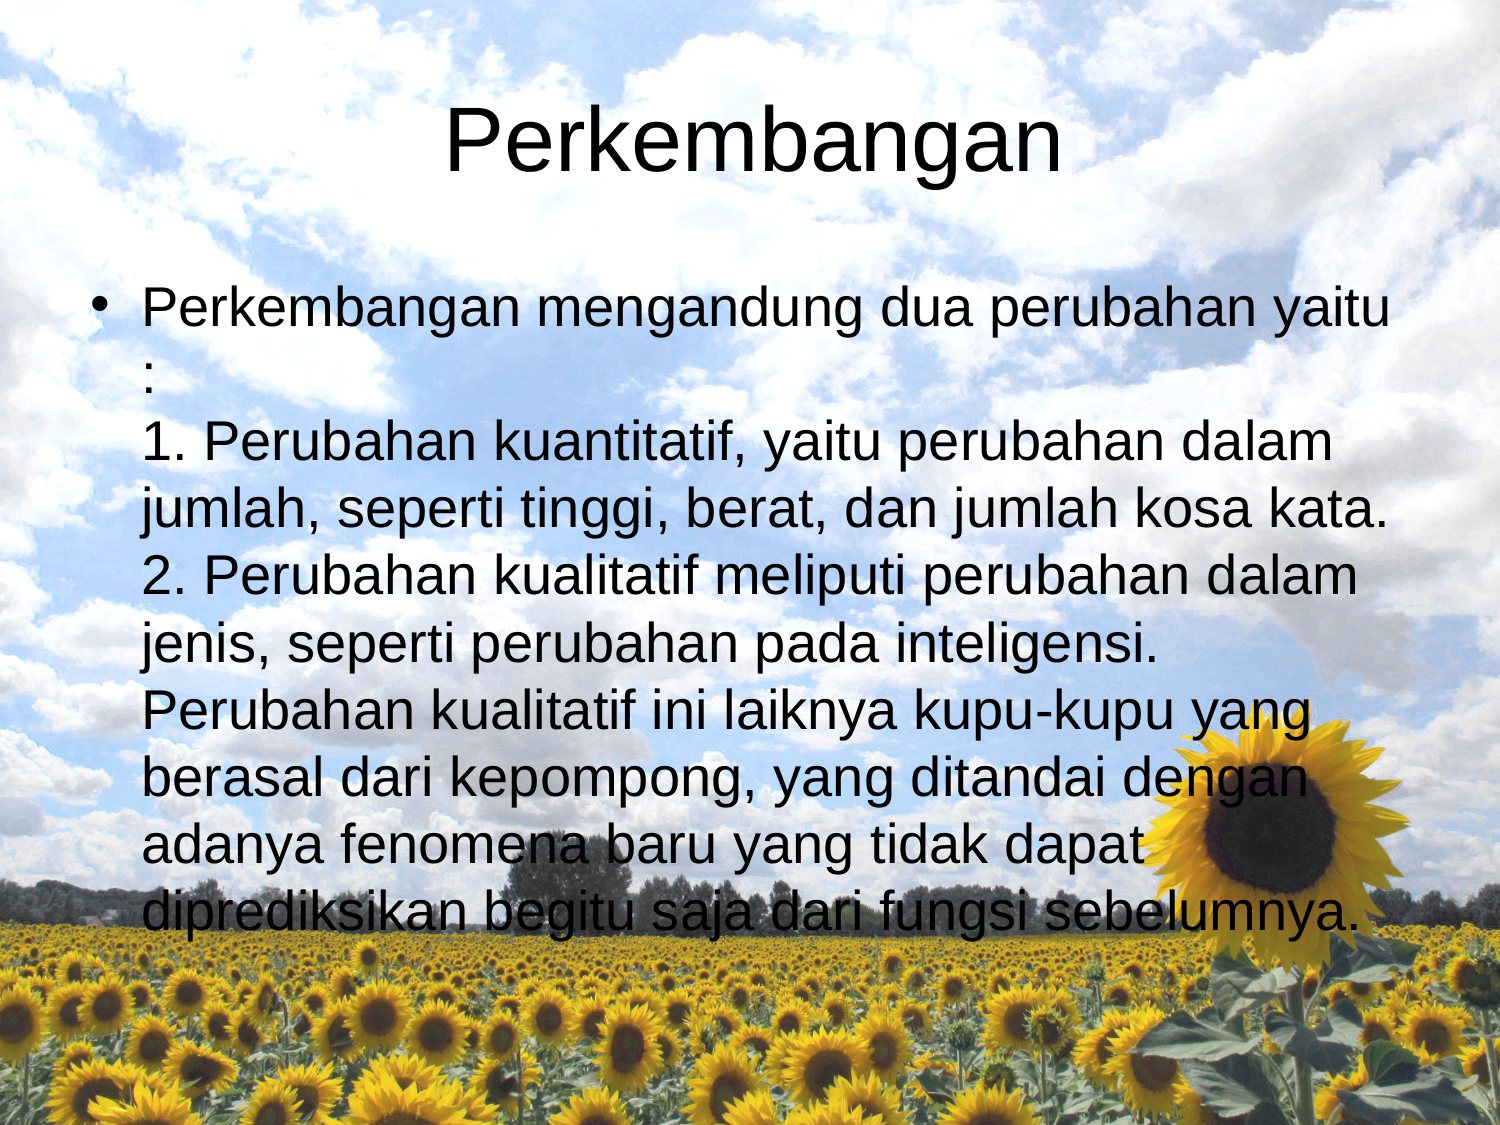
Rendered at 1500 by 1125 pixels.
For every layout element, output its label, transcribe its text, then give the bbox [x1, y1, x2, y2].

title Perkembangan [74, 41, 1426, 230]
picture [0, 0, 1500, 1125]
list Perkembangan mengandung dua perubahan yaitu : 1. Perubahan kuantitatif, yaitu perubahan dalam jumlah, seperti tinggi, berat, dan jumlah kosa kata. 2. Perubahan kualitatif meliputi perubahan dalam jenis, seperti perubahan pada inteligensi. Perubahan kualitatif ini laiknya kupu-kupu yang berasal dari kepompong, yang ditandai dengan adanya fenomena baru yang tidak dapat diprediksikan begitu saja dari fungsi sebelumnya. [74, 262, 1426, 1006]
